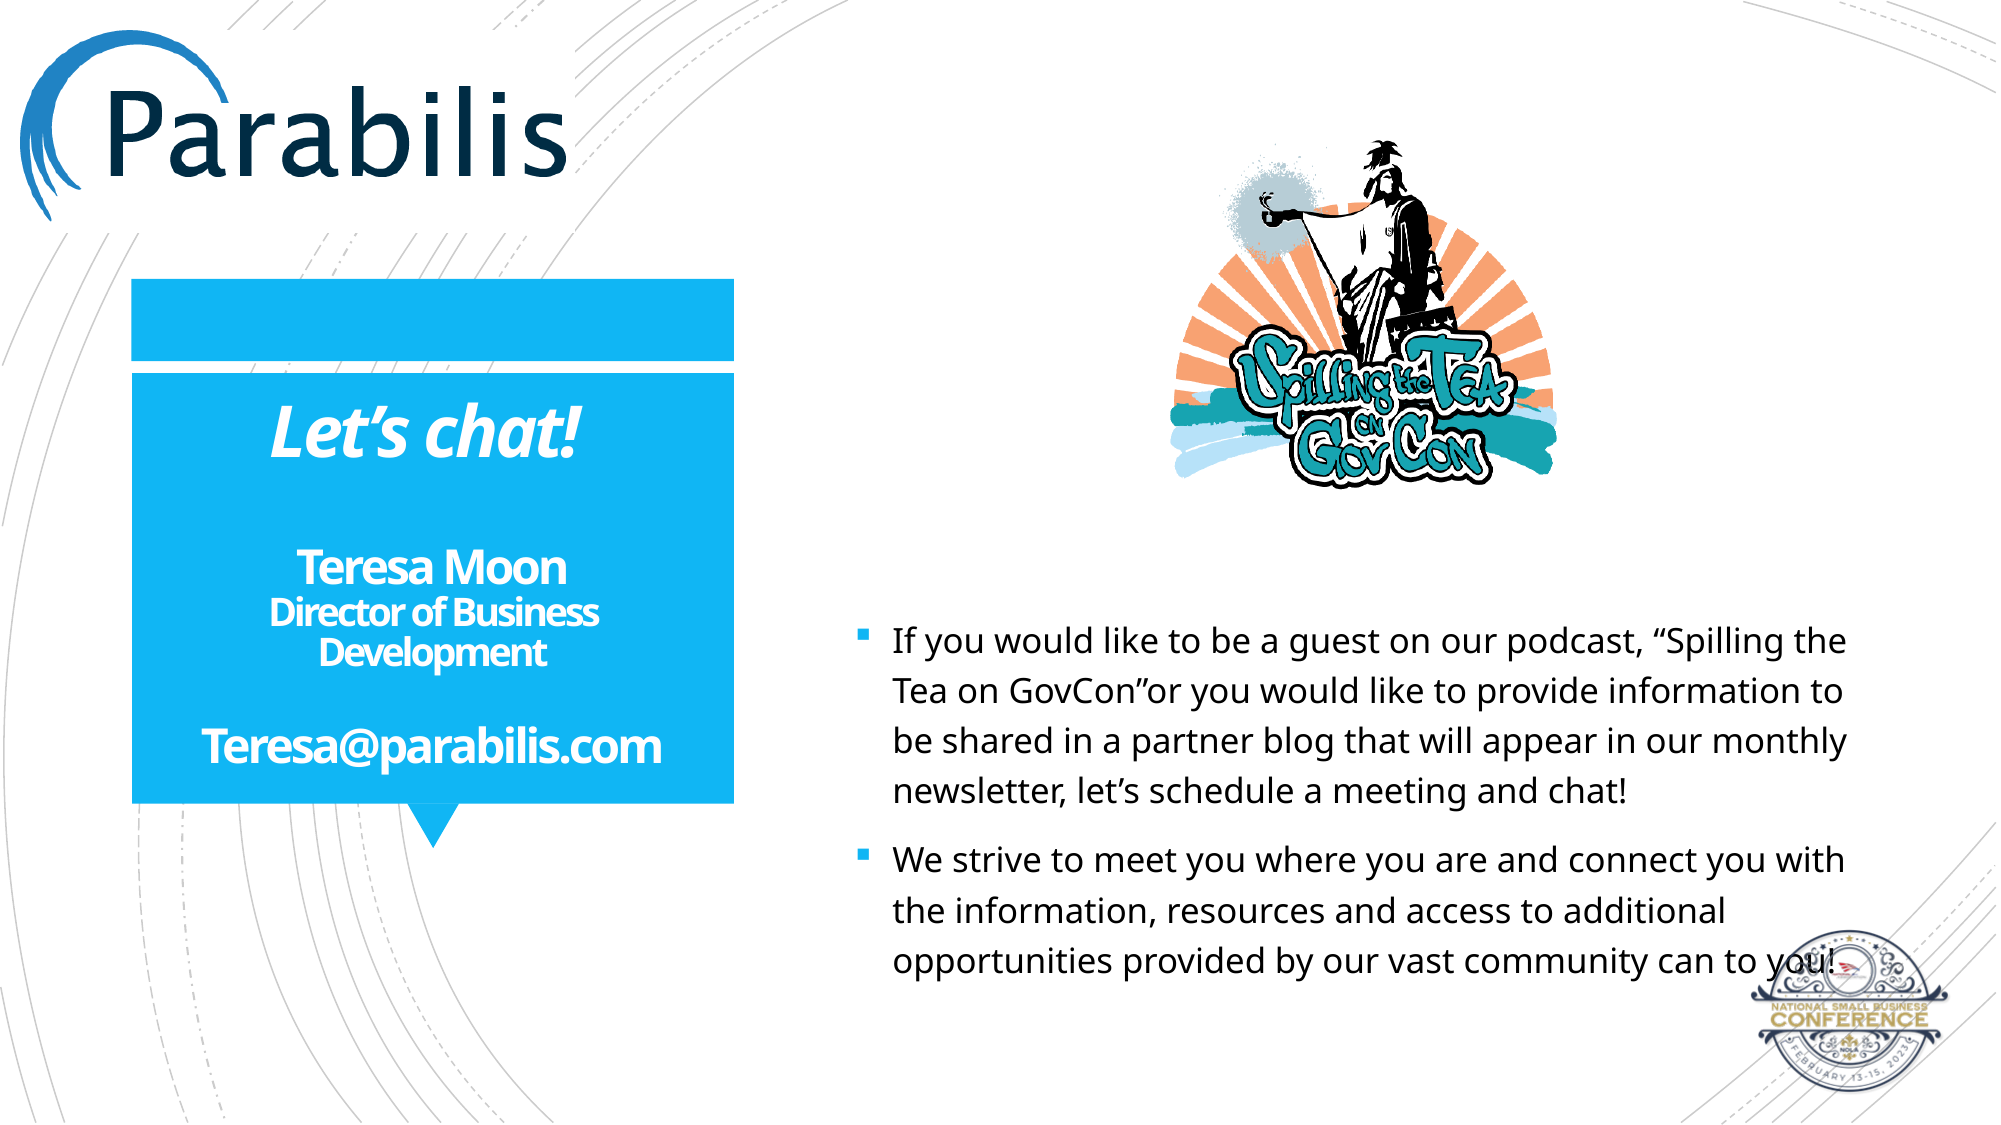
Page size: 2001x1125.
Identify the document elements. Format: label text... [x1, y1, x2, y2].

title Let’s chat! Teresa Moon Director of Business Development Teresa@parabilis.com [145, 383, 721, 789]
picture [1749, 928, 1954, 1098]
picture [20, 30, 575, 234]
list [1166, 131, 1560, 523]
list If you would like to be a guest on our podcast, “Spilling the Tea on GovCon”or you would like to provide information to be shared in a partner blog that will appear in our monthly newsletter, let’s schedule a meeting and chat! We strive to meet you where you are and connect you with the information, resources and access to additional opportunities provided by our vast community can to you! [839, 602, 1869, 994]
